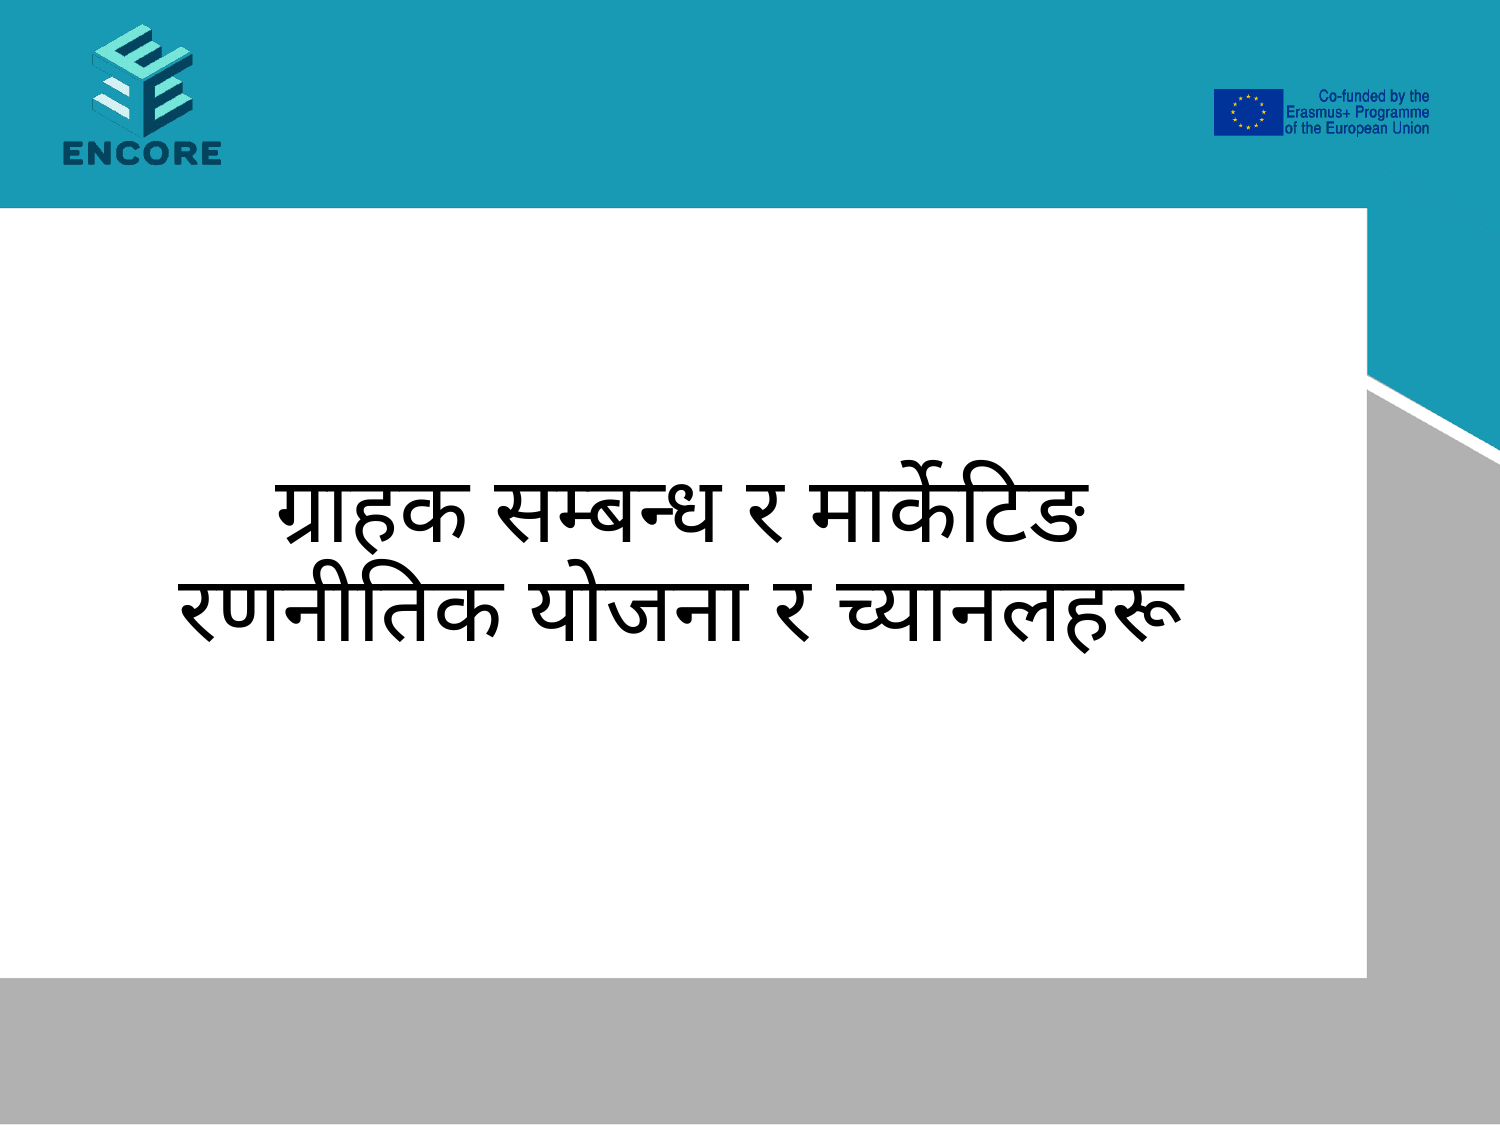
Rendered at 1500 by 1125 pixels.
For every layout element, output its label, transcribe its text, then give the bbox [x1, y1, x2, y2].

title ग्राहक सम्बन्ध र मार्केटिङ रणनीतिक योजना र च्यानलहरू [103, 453, 1261, 672]
picture [0, 0, 1500, 1125]
